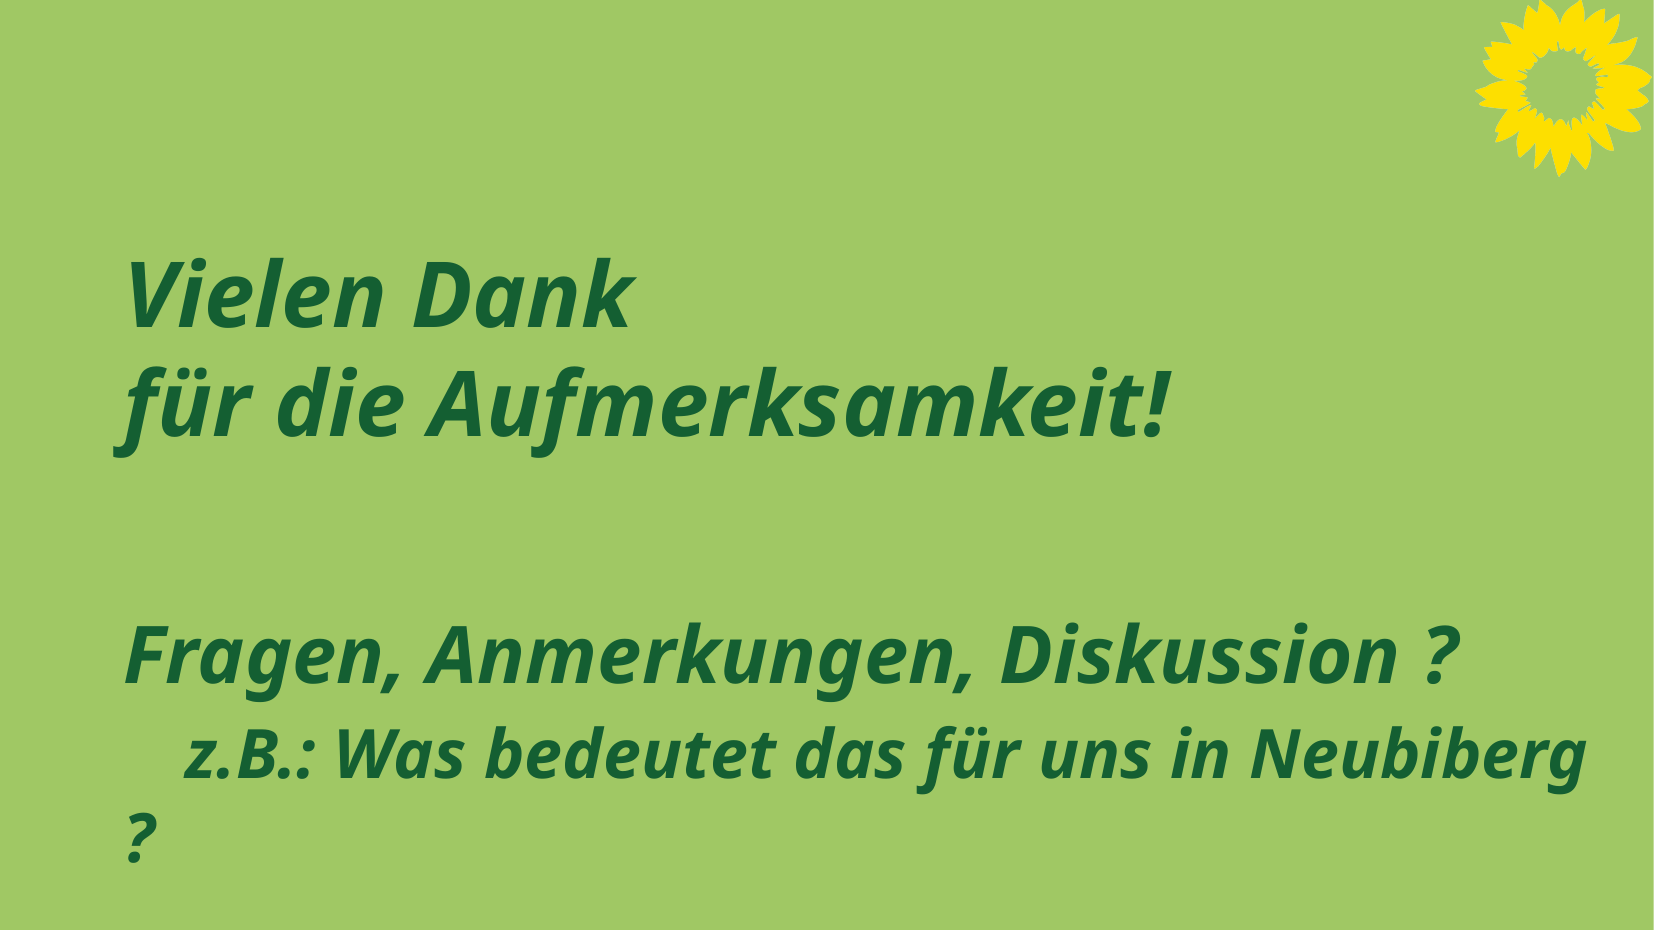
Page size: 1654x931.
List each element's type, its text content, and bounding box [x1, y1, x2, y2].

list Vielen Dank für die Aufmerksamkeit! Fragen, Anmerkungen, Diskussion ? z.B.: Was bedeutet das für uns in Neubiberg ? [59, 236, 1595, 886]
picture [1475, 0, 1652, 177]
